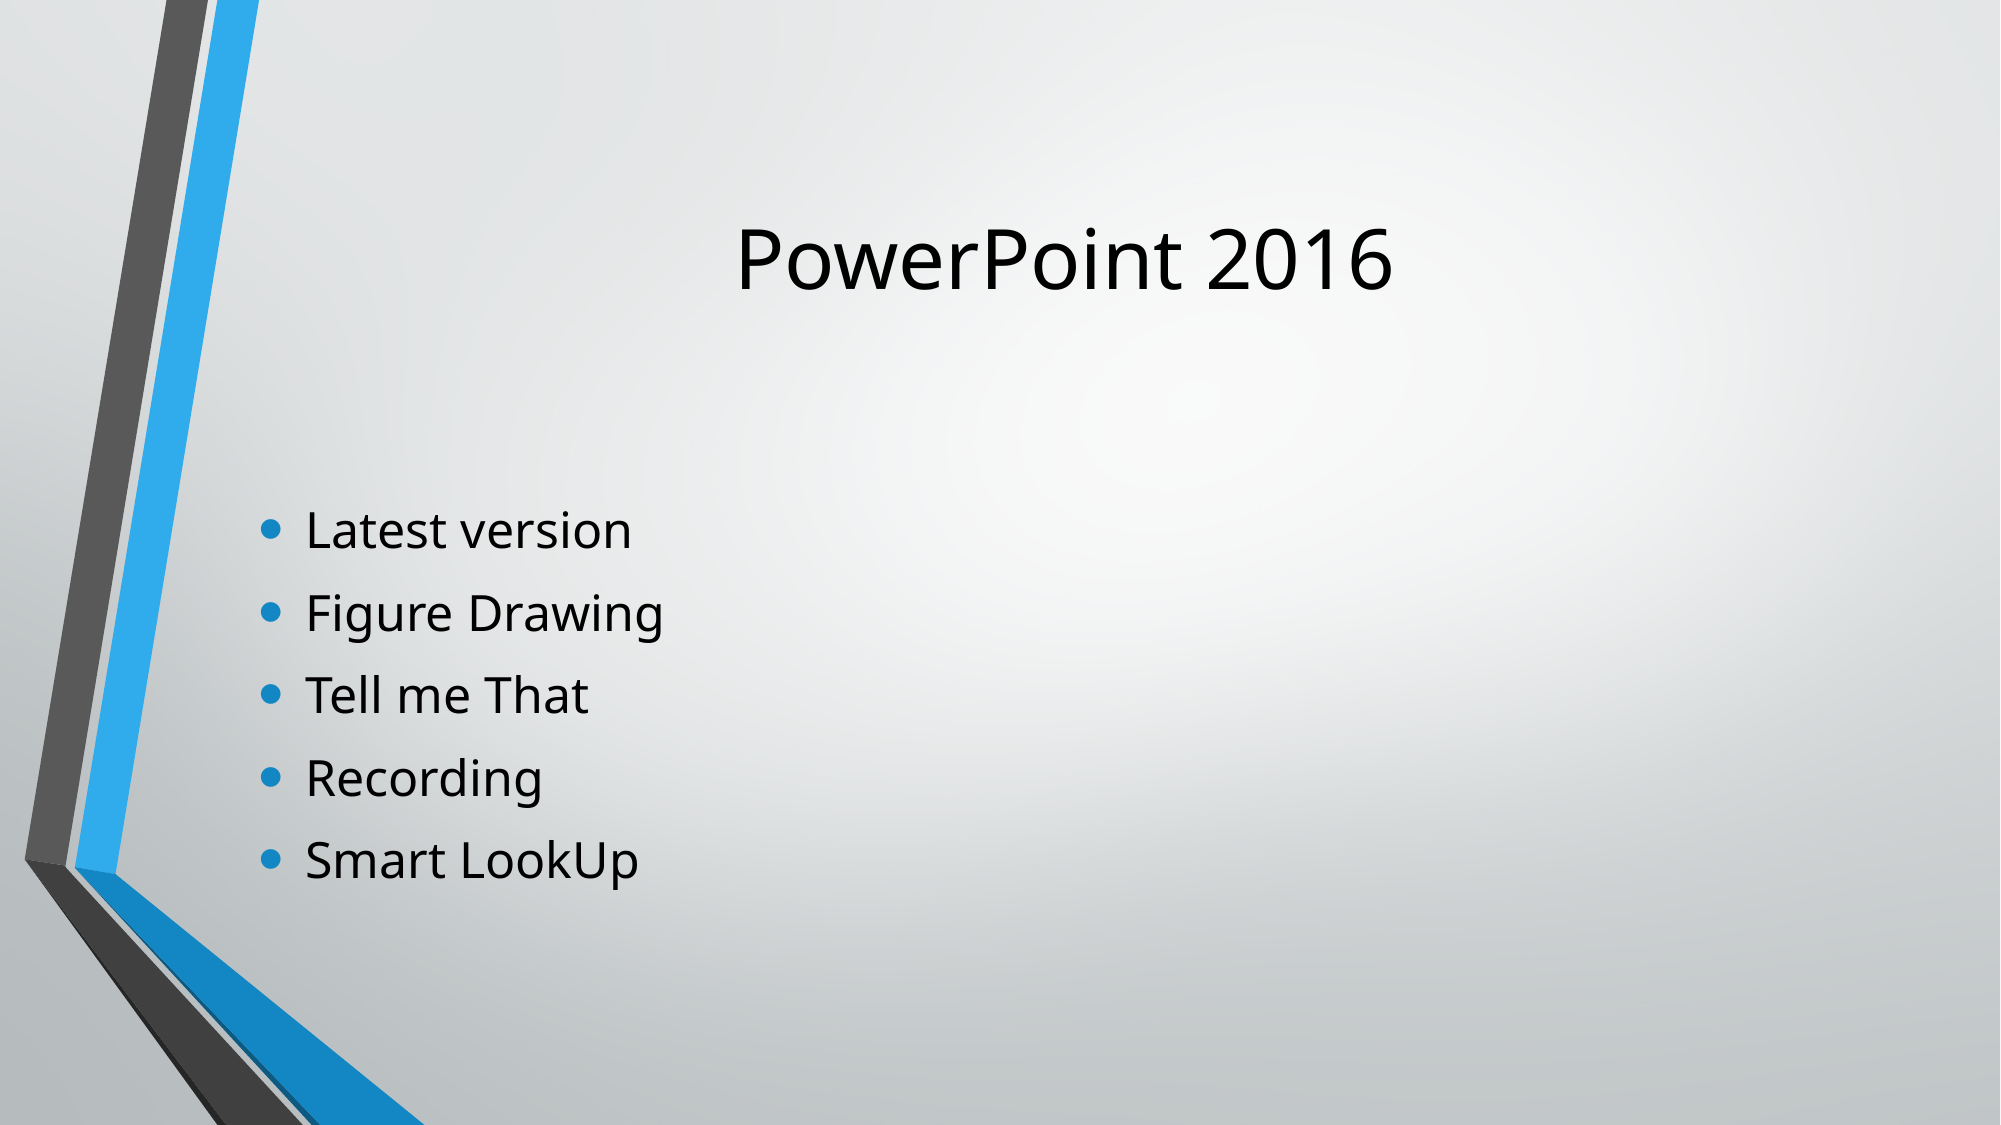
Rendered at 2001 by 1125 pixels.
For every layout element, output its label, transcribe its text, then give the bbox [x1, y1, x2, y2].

title PowerPoint 2016 [243, 112, 1887, 400]
list Latest version Figure Drawing Tell me That Recording Smart LookUp [243, 437, 1887, 950]
